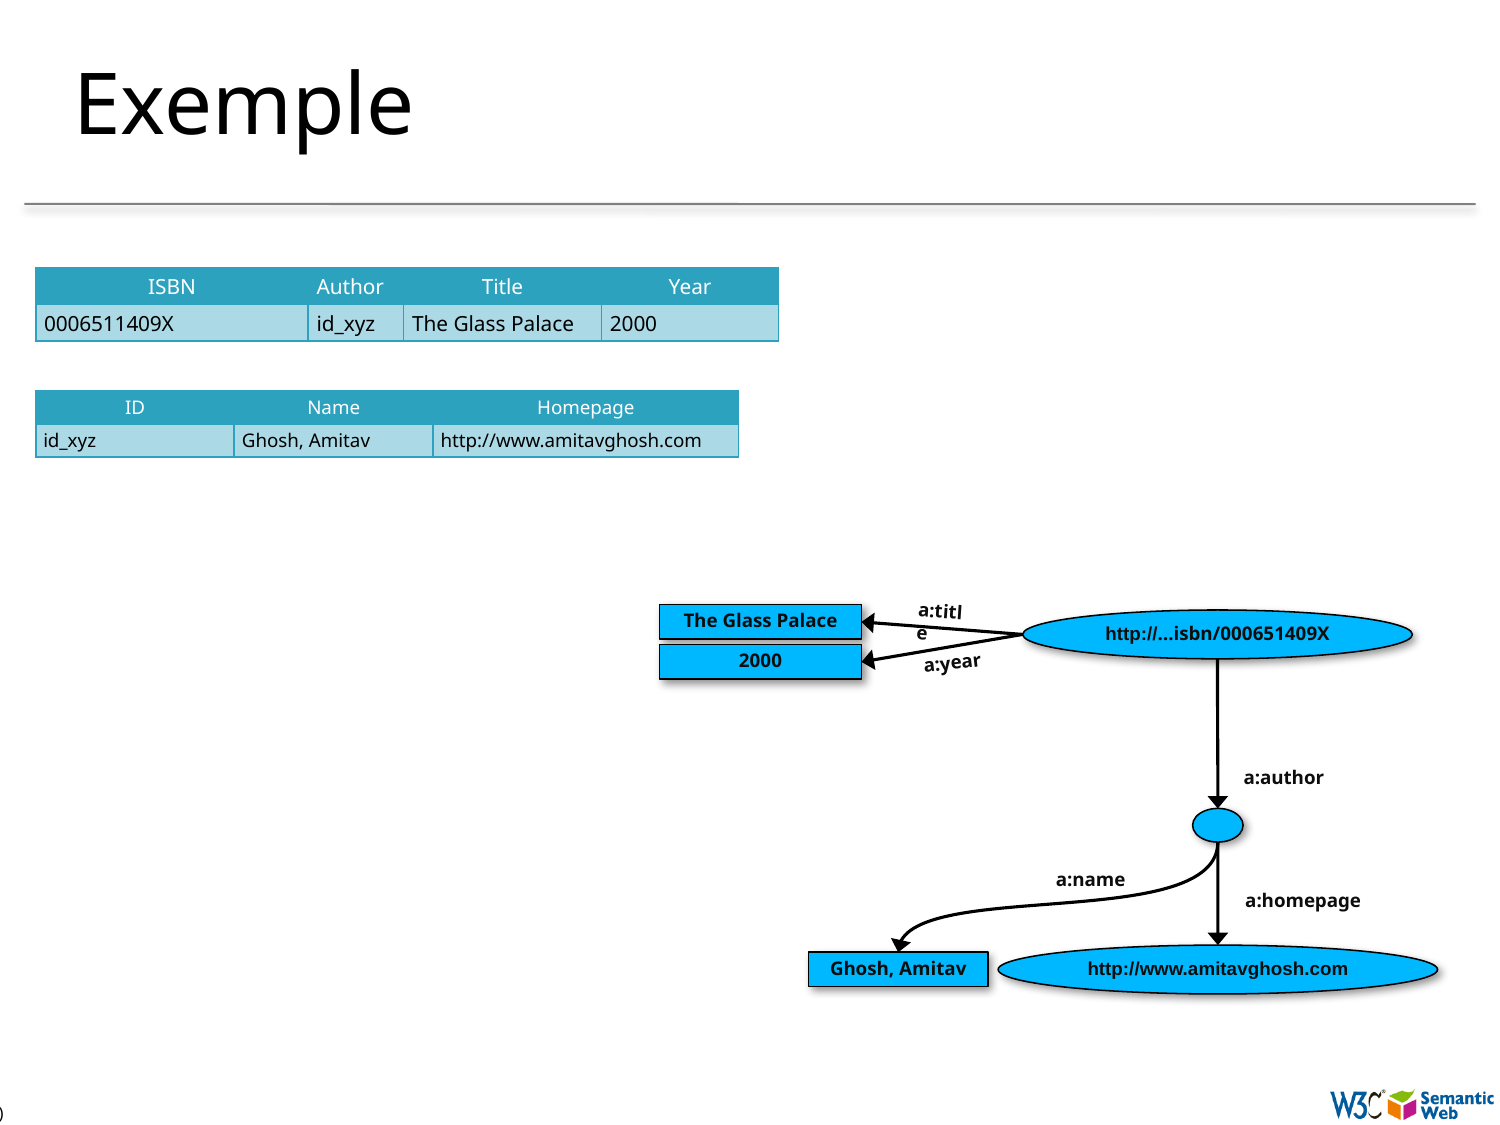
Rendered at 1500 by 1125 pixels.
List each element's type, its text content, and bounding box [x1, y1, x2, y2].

table_cell 0006511409X [37, 305, 307, 340]
table_cell Ghosh, Amitav [235, 425, 432, 456]
table_cell id_xyz [309, 305, 403, 340]
table_cell 2000 [602, 305, 778, 340]
table_cell http://www.amitavghosh.com [434, 425, 738, 456]
table_cell id_xyz [37, 425, 233, 456]
table_header Homepage [434, 392, 738, 423]
title Exemple [58, 6, 1453, 195]
table_header Name [235, 392, 432, 423]
picture [1330, 1087, 1494, 1120]
table_header Year [602, 269, 778, 304]
table_header ID [37, 392, 233, 423]
table_header Author [309, 269, 403, 304]
table_header Title [404, 269, 601, 304]
table_header ISBN [37, 269, 307, 304]
table_cell The Glass Palace [404, 305, 601, 340]
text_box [659, 592, 1438, 995]
